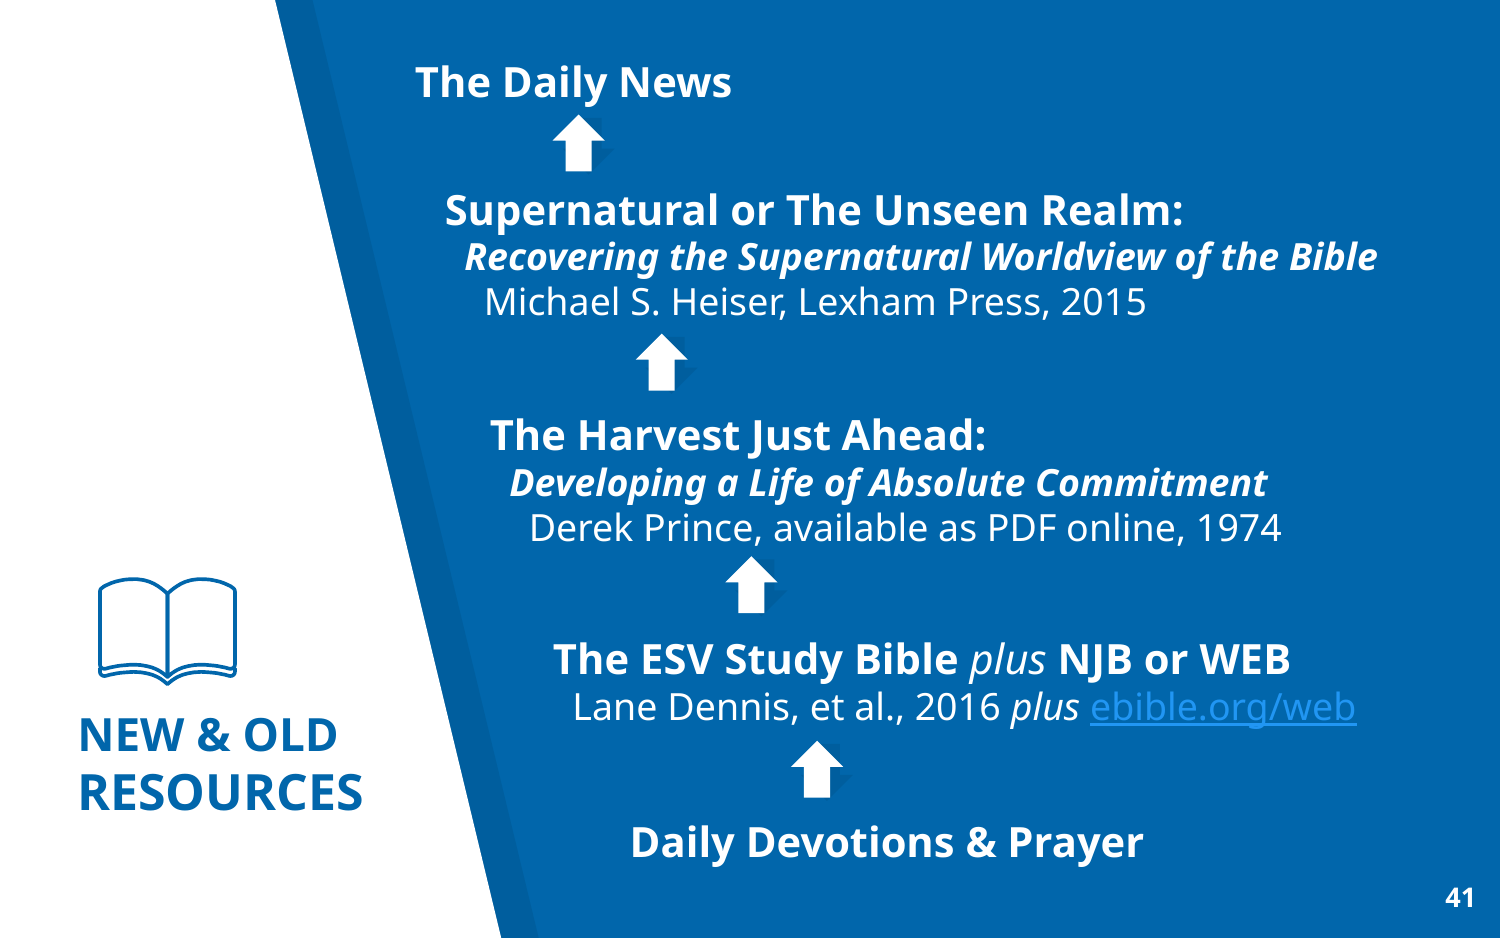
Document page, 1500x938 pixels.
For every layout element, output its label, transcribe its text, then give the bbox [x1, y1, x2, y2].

slide_number 41 [1401, 865, 1492, 938]
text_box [790, 740, 854, 802]
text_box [635, 333, 698, 394]
title NEW & old resourceS [62, 708, 425, 836]
text_box Supernatural or The Unseen Realm: Recovering the Supernatural Worldview of the Bible Michael S. Heiser, Lexham Press, 2015 [429, 168, 1405, 313]
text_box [552, 114, 615, 175]
text_box The ESV Study Bible plus NJB or WEB Lane Dennis, et al., 2016 plus ebible.org/web [537, 617, 1400, 735]
text_box Daily Devotions & Prayer [614, 800, 1404, 873]
text_box The Daily News [399, 40, 1406, 113]
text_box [99, 578, 236, 685]
text_box The Harvest Just Ahead: Developing a Life of Absolute Commitment Derek Prince, available as PDF online, 1974 [474, 393, 1400, 532]
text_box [725, 555, 788, 617]
